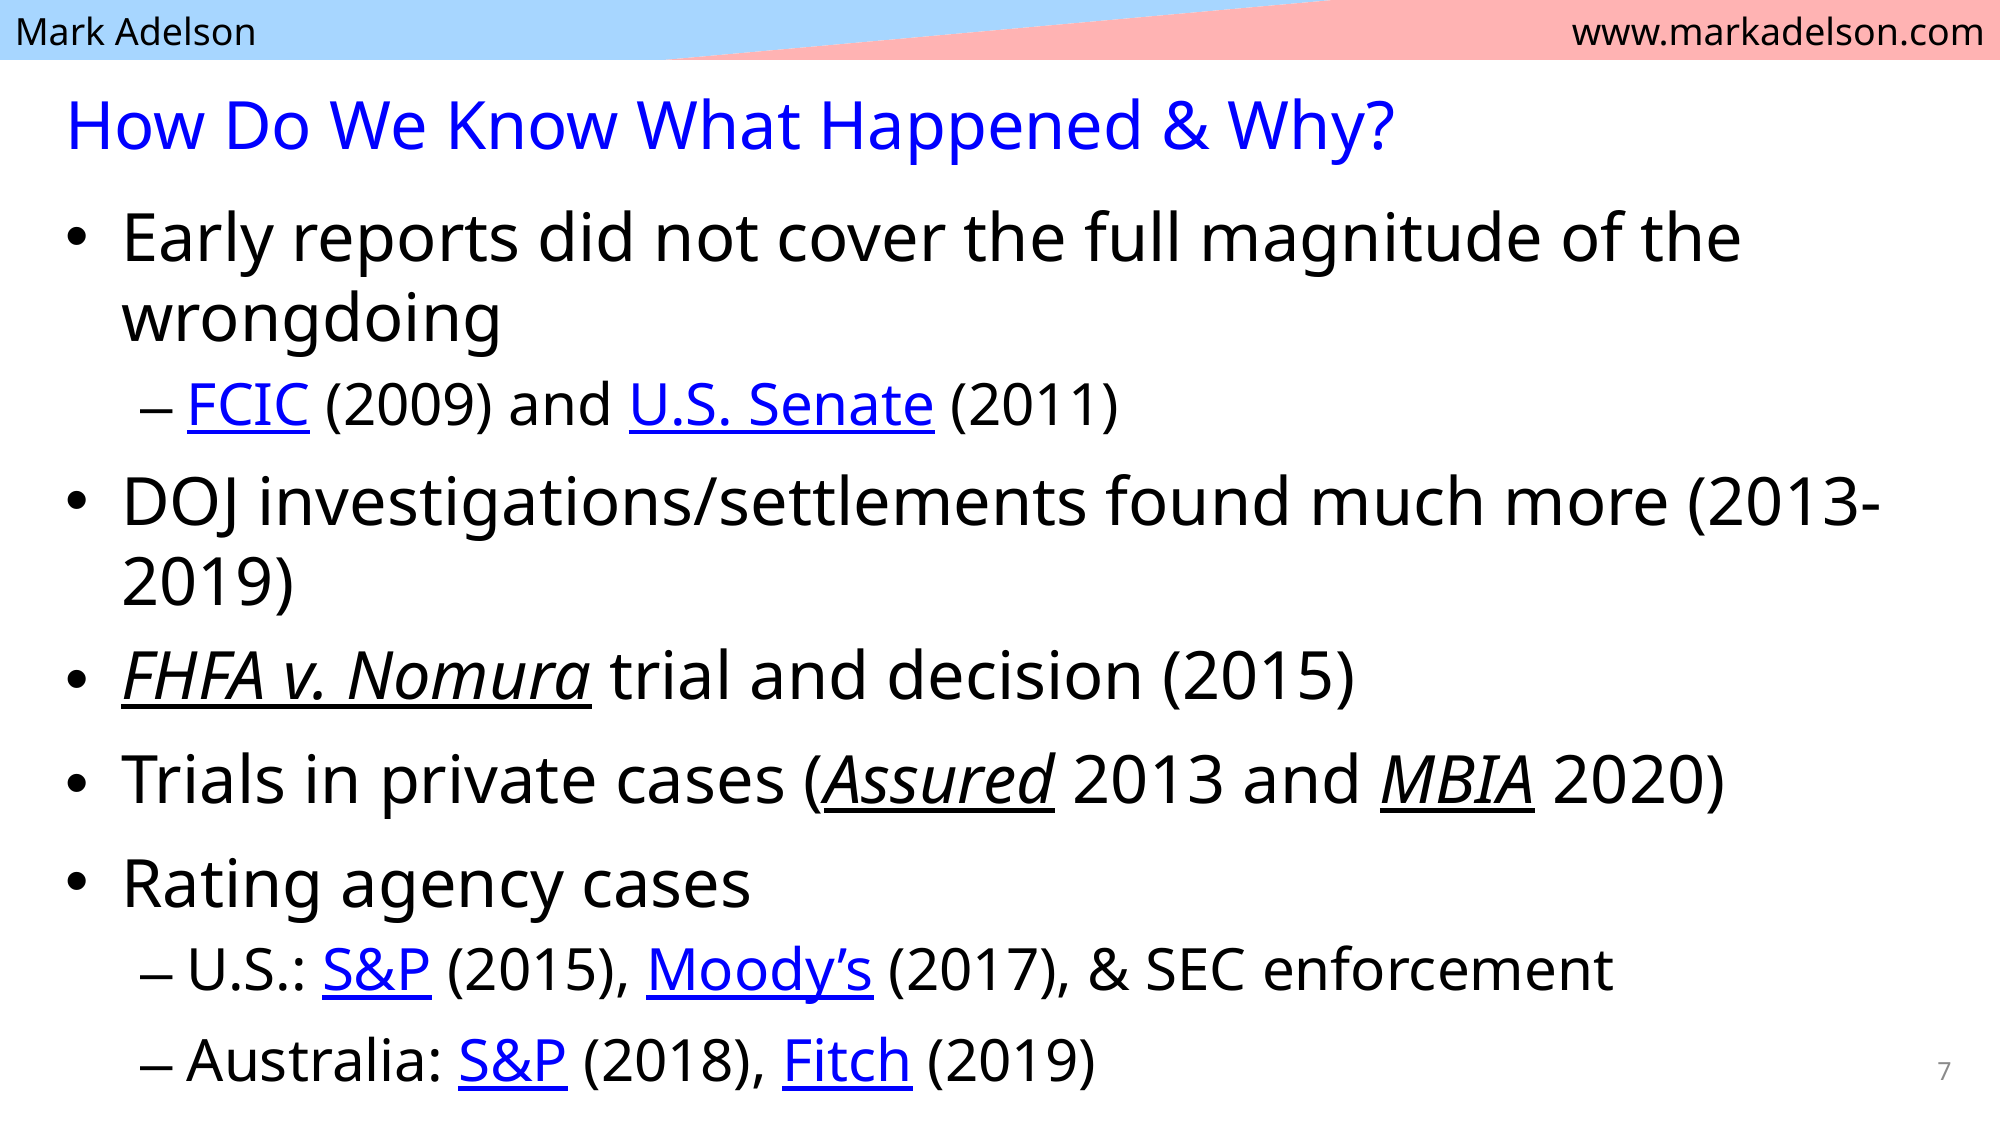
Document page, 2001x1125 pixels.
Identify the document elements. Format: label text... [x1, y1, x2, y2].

title How Do We Know What Happened & Why? [50, 75, 1967, 171]
list Early reports did not cover the full magnitude of the wrongdoing FCIC (2009) and U.S. Senate (2011) DOJ investigations/settlements found much more (2013-2019) FHFA v. Nomura trial and decision (2015) Trials in private cases (Assured 2013 and MBIA 2020) Rating agency cases U.S.: S&P (2015), Moody’s (2017), & SEC enforcement Australia: S&P (2018), Fitch (2019) [50, 187, 1967, 1025]
slide_number 7 [1500, 1042, 1967, 1103]
